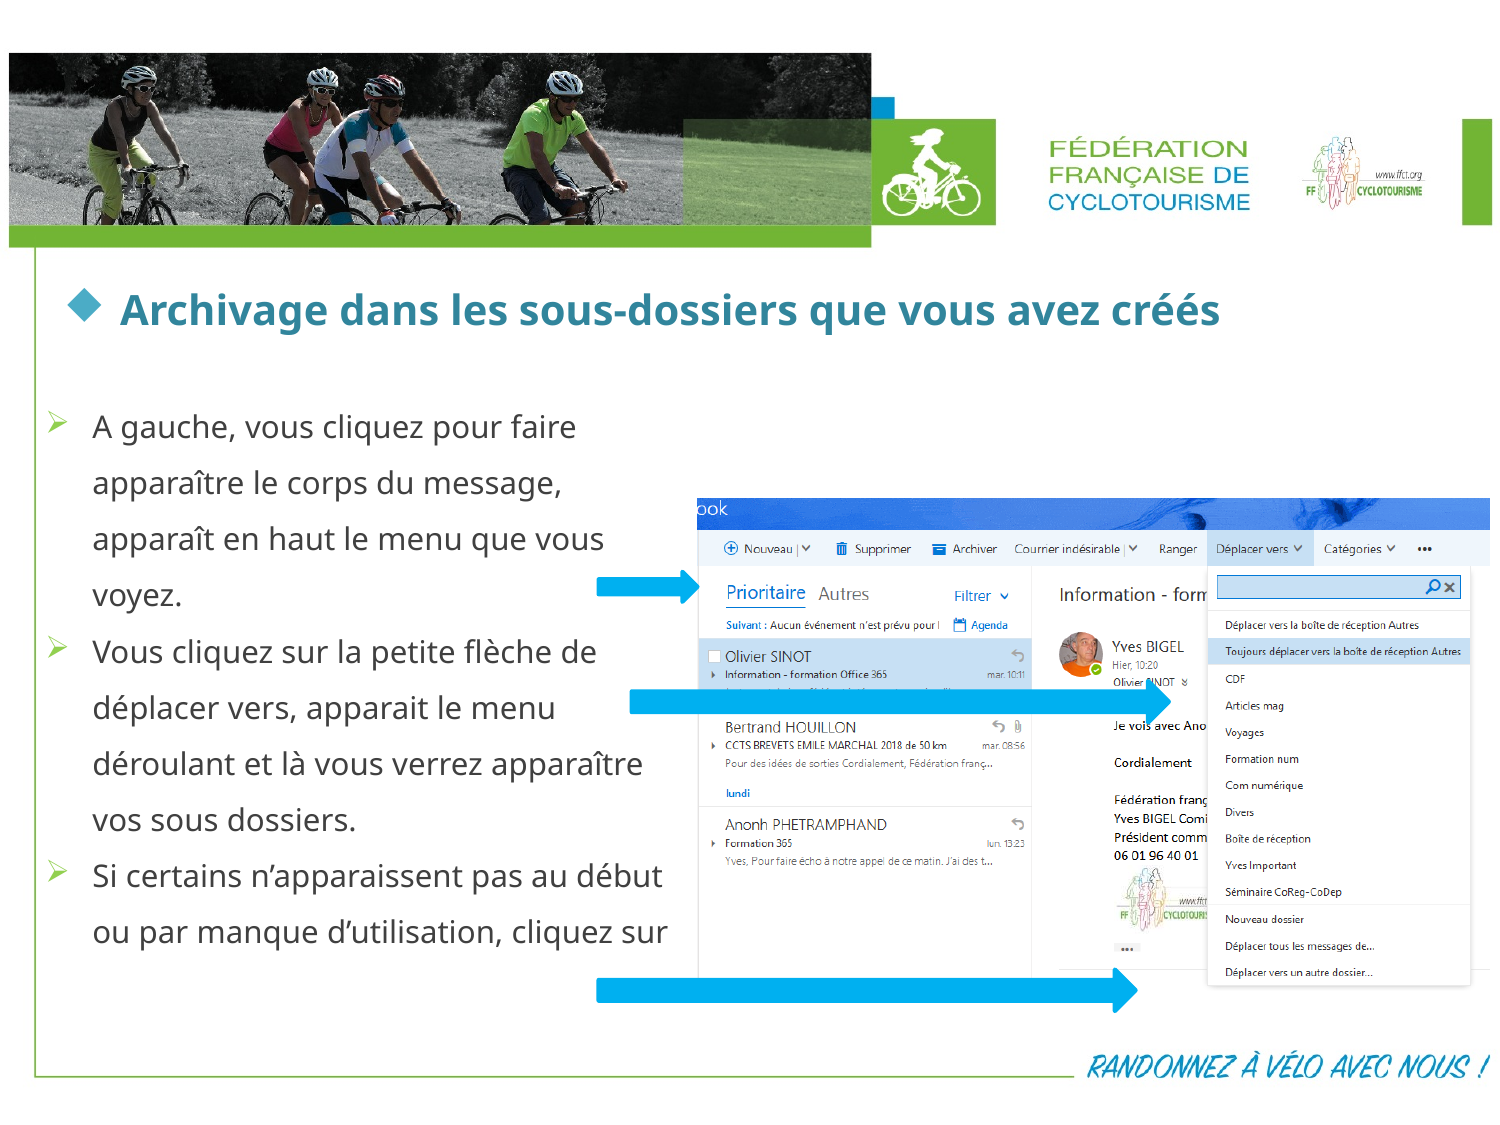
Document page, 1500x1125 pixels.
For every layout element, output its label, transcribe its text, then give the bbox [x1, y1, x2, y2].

text_box Archivage dans les sous-dossiers que vous avez créés [48, 282, 1462, 343]
text_box [596, 977, 1129, 1014]
text_box [629, 689, 692, 715]
text_box [596, 569, 692, 604]
picture [0, 16, 1500, 1113]
subtitle A gauche, vous cliquez pour faire apparaître le corps du message, apparaît en haut le menu que vous voyez. Vous cliquez sur la petite flèche de déplacer vers, apparait le menu déroulant et là vous verrez apparaître vos sous dossiers. Si certains n’apparaissent pas au début ou par manque d’utilisation, cliquez sur [30, 381, 708, 496]
